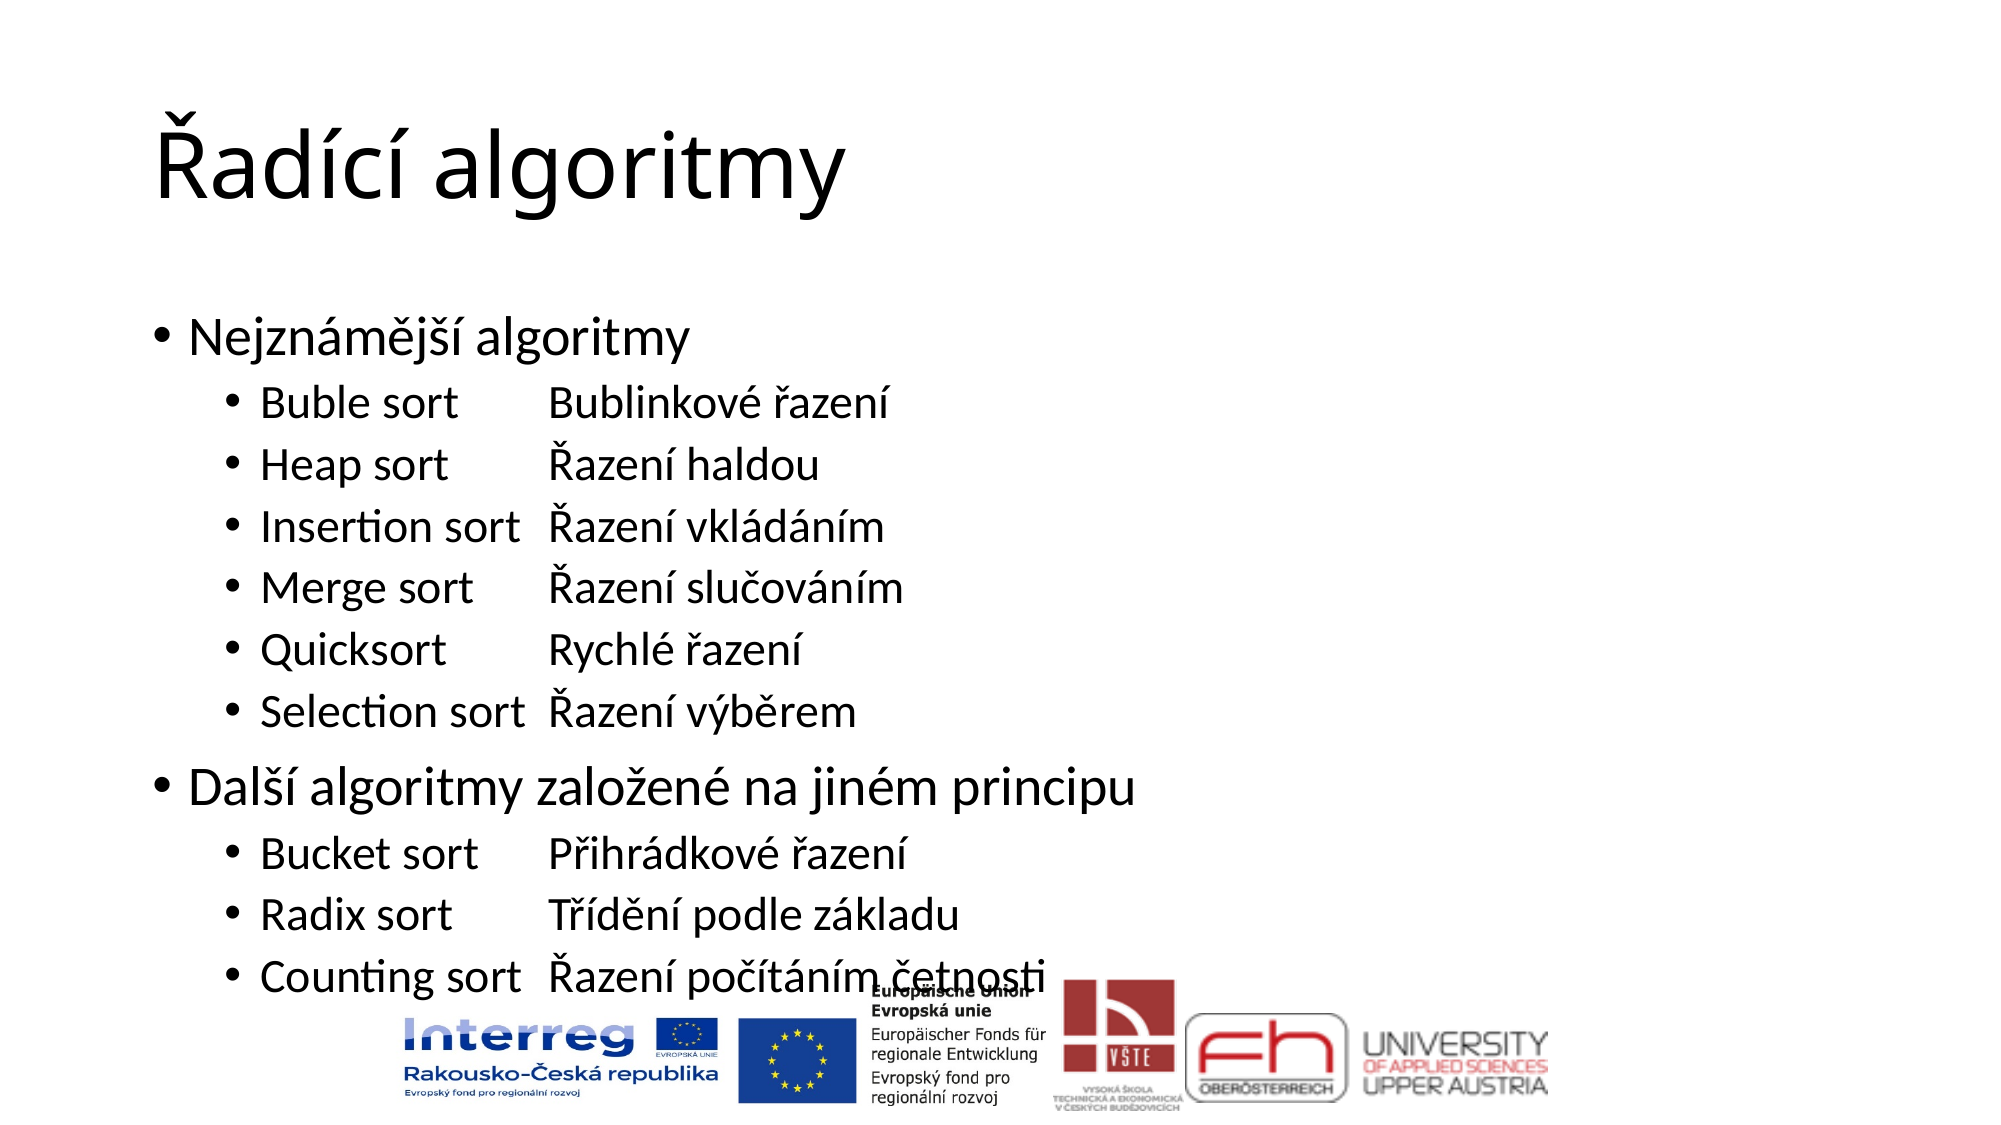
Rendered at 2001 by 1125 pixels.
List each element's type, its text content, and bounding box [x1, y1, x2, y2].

list Nejznámější algoritmy Buble sort Bublinkové řazení Heap sort Řazení haldou Insertion sort Řazení vkládáním Merge sort Řazení slučováním Quicksort Rychlé řazení Selection sort Řazení výběrem Další algoritmy založené na jiném principu Bucket sort Přihrádkové řazení Radix sort Třídění podle základu Counting sort Řazení počítáním četnosti [137, 299, 1863, 1014]
title Řadící algoritmy [137, 59, 1863, 278]
picture [374, 1014, 1046, 1125]
picture [1185, 1014, 1548, 1103]
picture [1053, 1014, 1184, 1111]
